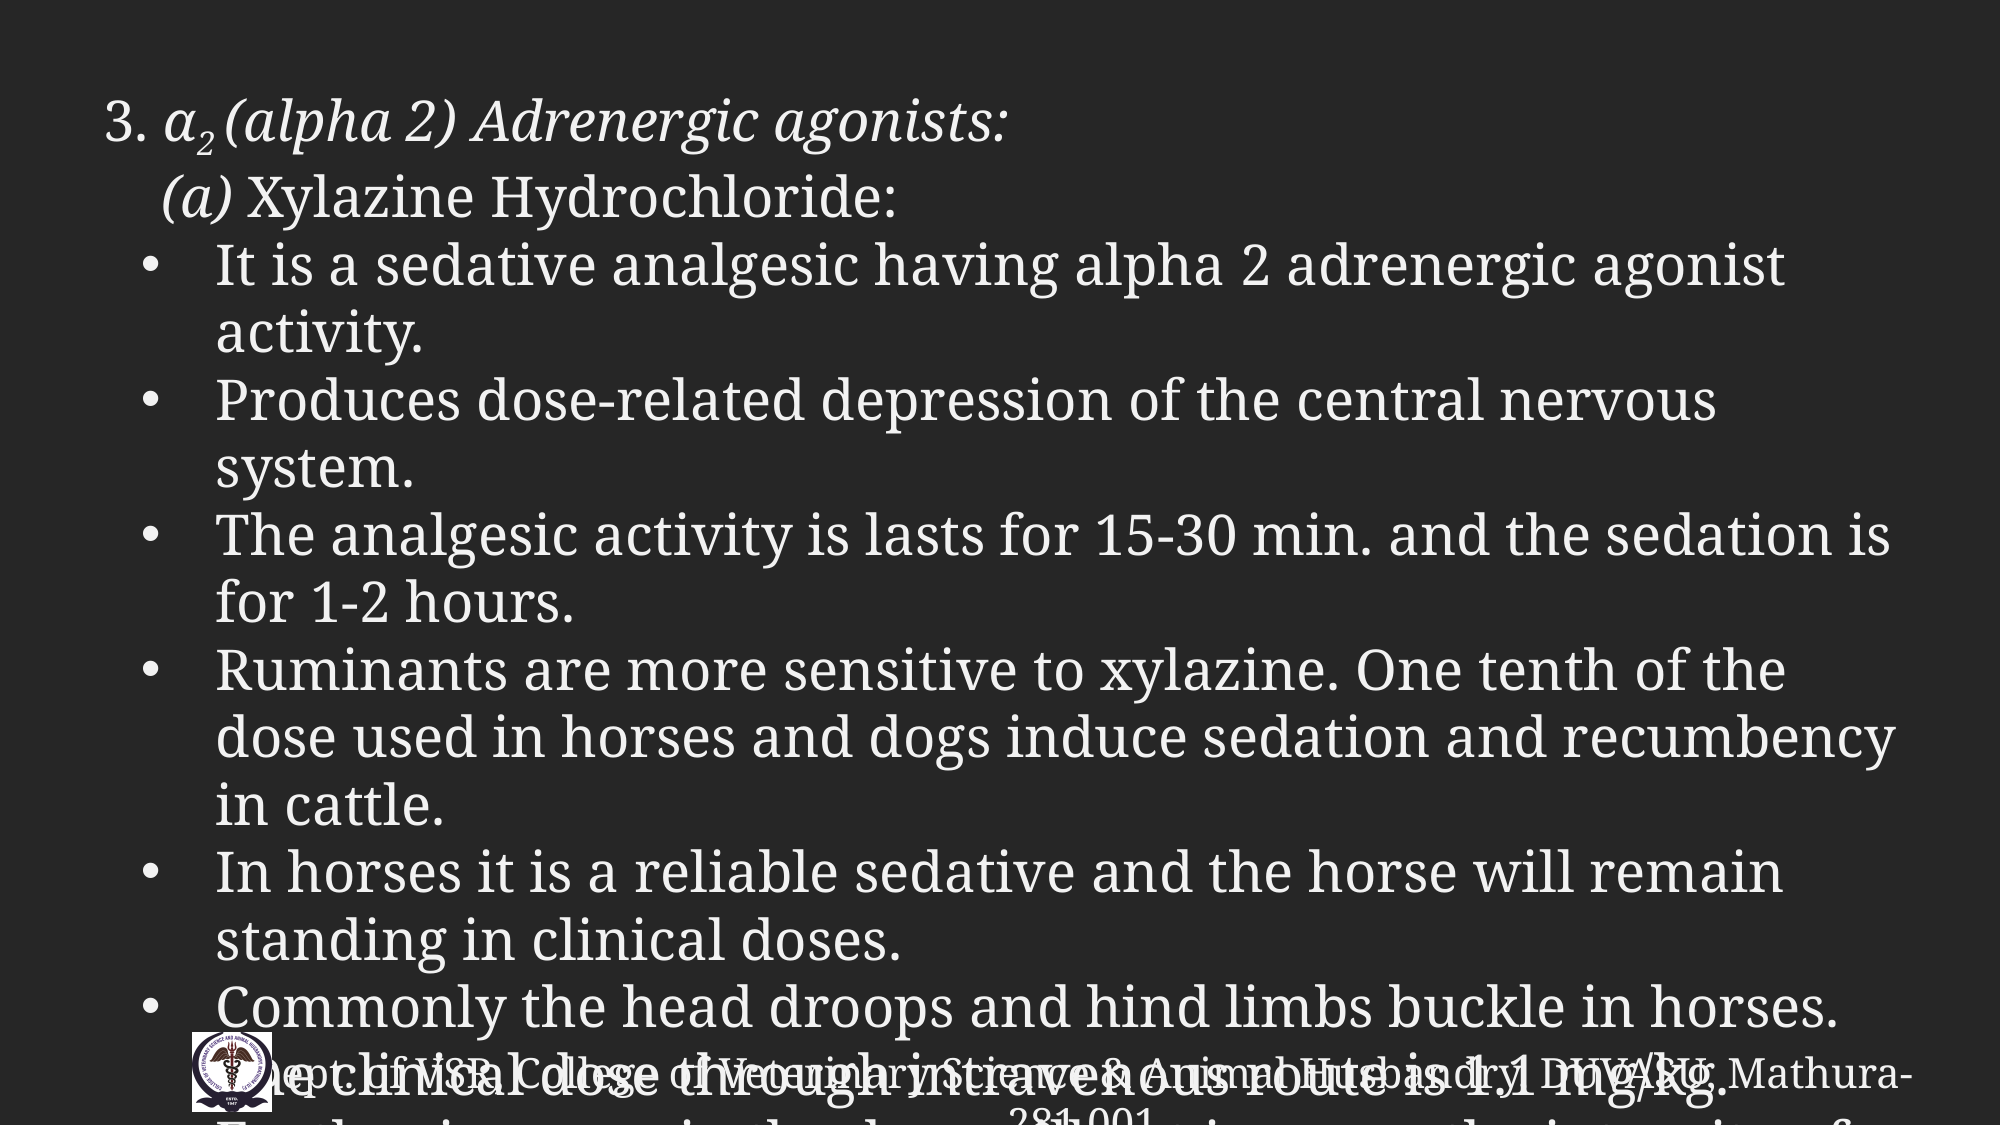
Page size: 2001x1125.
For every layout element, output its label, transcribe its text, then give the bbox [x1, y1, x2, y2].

text_box Dept. of VSR, College of Veterinary Science & Animal Husbandry, DUVASU, Mathura- 281 001 [232, 1039, 1933, 1125]
text_box 3. α2 (alpha 2) Adrenergic agonists: (a) Xylazine Hydrochloride: It is a sedative analgesic having alpha 2 adrenergic agonist activity. Produces dose-related depression of the central nervous system. The analgesic activity is lasts for 15-30 min. and the sedation is for 1-2 hours. Ruminants are more sensitive to xylazine. One tenth of the dose used in horses and dogs induce sedation and recumbency in cattle. In horses it is a reliable sedative and the horse will remain standing in clinical doses. Commonly the head droops and hind limbs buckle in horses. The clinical dose through intravenous route is 1.1 mg/kg. Further increase in the dose will not increase the intensity of sedation, only the duration will be increased. …………………. [88, 77, 1916, 1125]
picture [192, 1032, 272, 1112]
